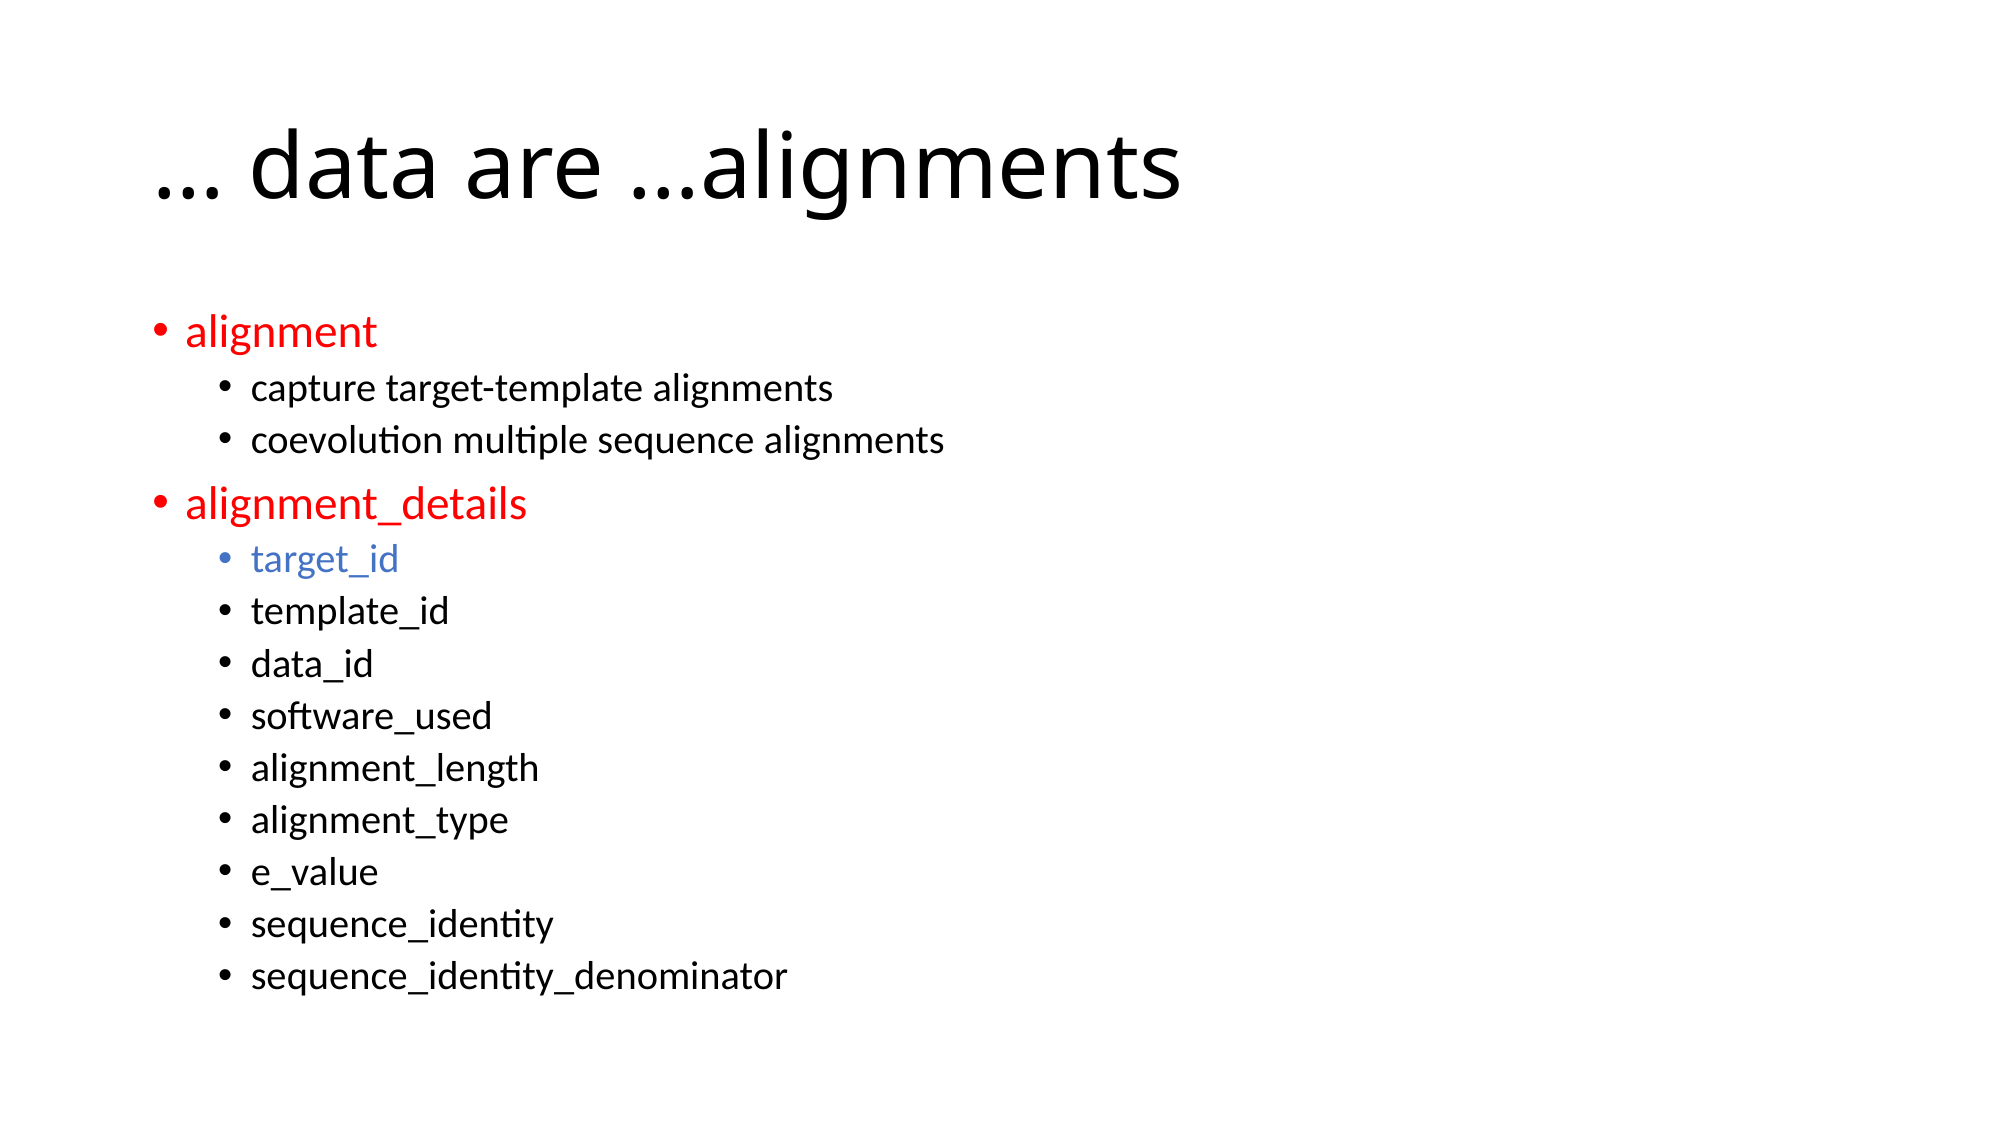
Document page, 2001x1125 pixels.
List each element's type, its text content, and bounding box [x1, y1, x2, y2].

title … data are …alignments [137, 59, 1863, 278]
list alignment capture target-template alignments coevolution multiple sequence alignments alignment_details target_id template_id data_id software_used alignment_length alignment_type e_value sequence_identity sequence_identity_denominator [137, 299, 1863, 1014]
